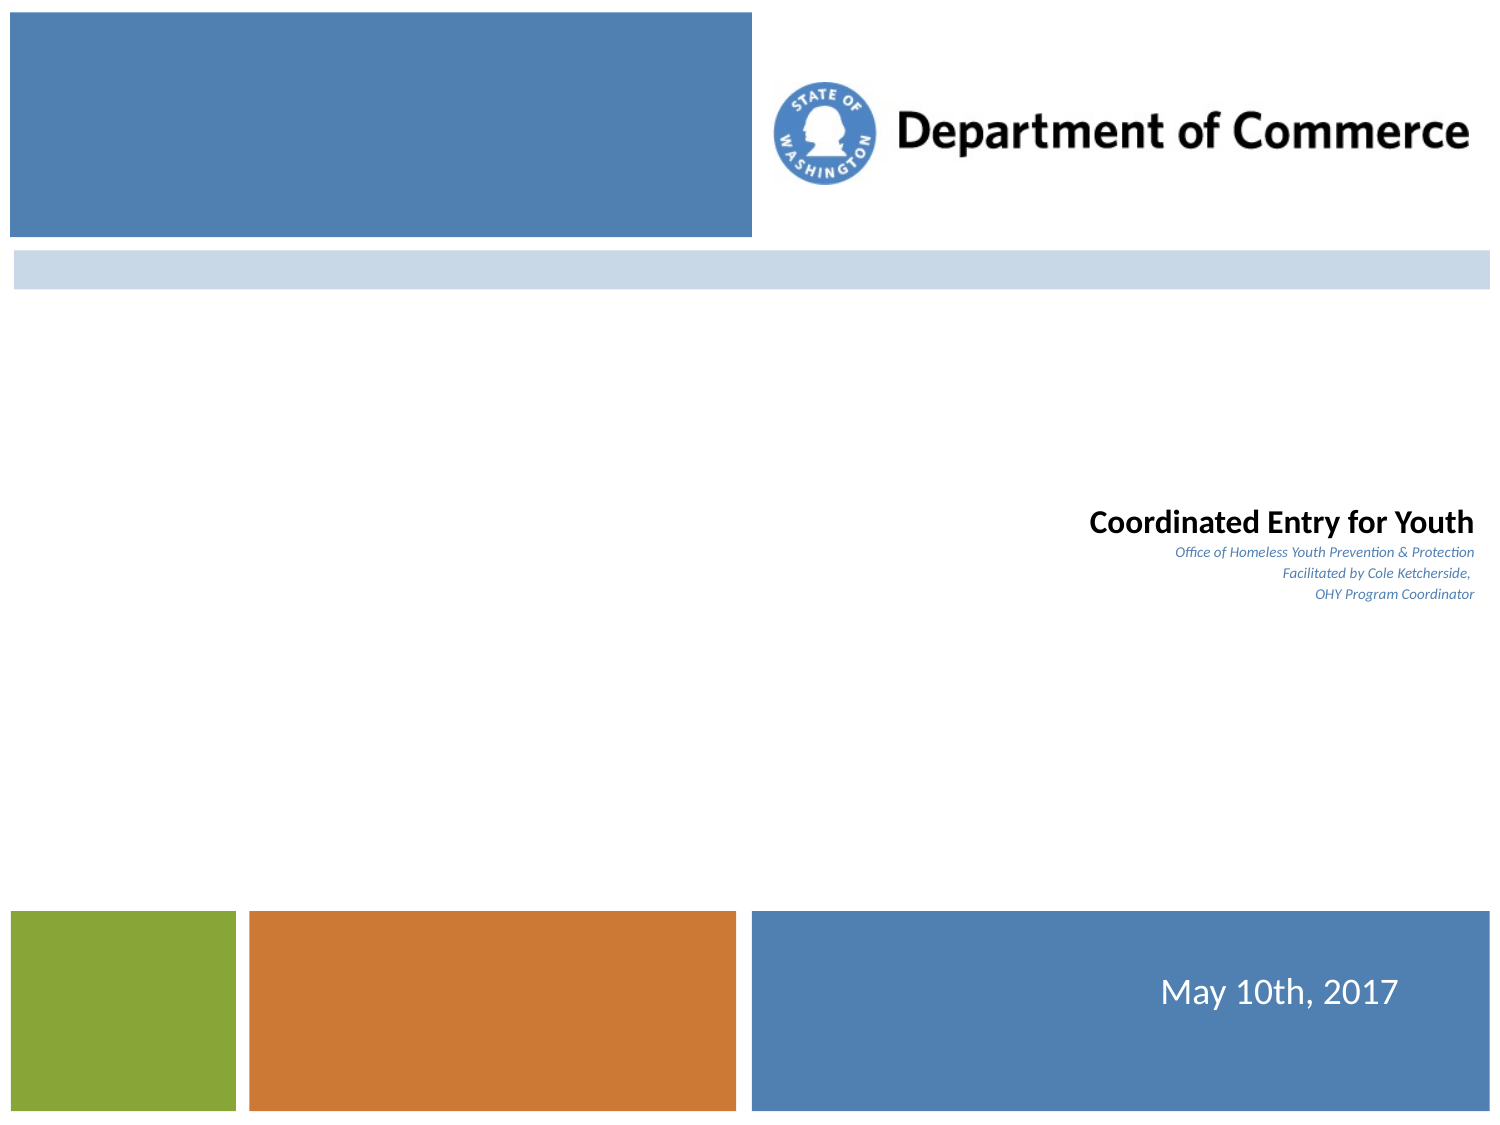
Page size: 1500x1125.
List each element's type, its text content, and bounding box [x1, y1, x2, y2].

text_box [9, 909, 238, 1113]
picture [773, 81, 1469, 185]
text_box [12, 248, 1492, 291]
text_box [247, 909, 738, 1113]
text_box [750, 909, 1492, 1113]
text_box [8, 10, 754, 239]
text_box May 10th, 2017 [994, 959, 1414, 1020]
subtitle Coordinated Entry for Youth Office of Homeless Youth Prevention & Protection Facilitated by Cole Ketcherside, OHY Program Coordinator [13, 492, 1490, 617]
